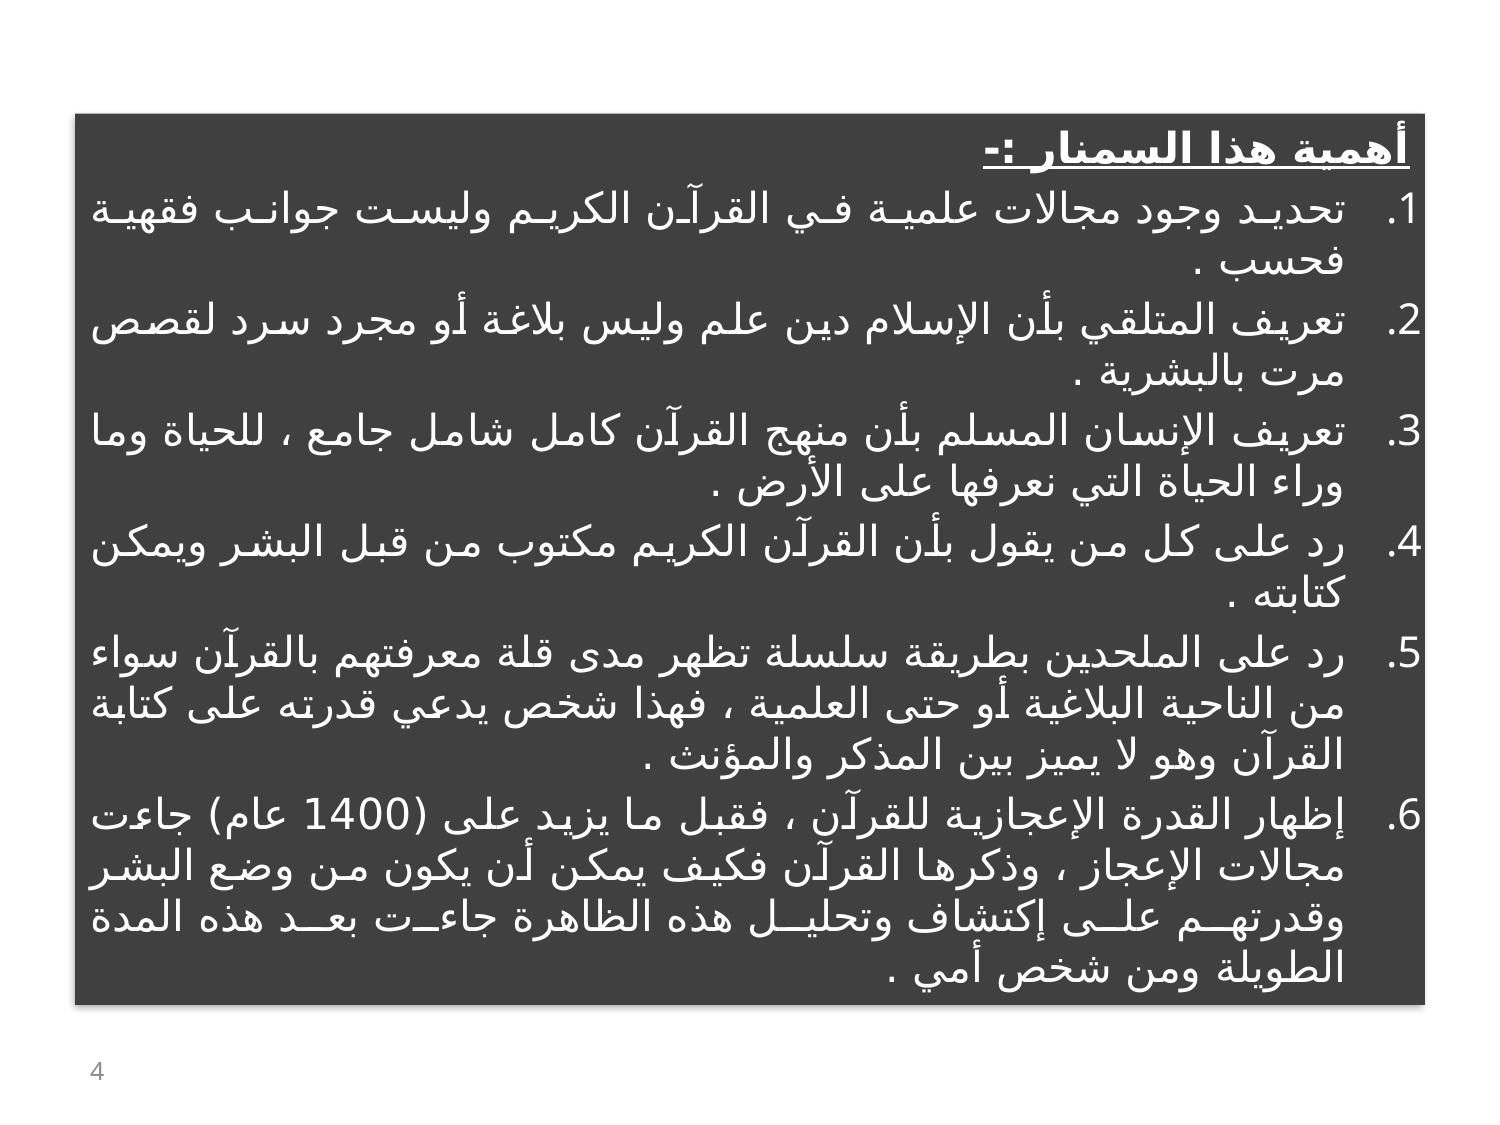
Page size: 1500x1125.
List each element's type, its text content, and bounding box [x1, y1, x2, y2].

slide_number 4 [75, 1042, 425, 1103]
list أهمية هذا السمنار :- تحديد وجود مجالات علمية في القرآن الكريم وليست جوانب فقهية فحسب . تعريف المتلقي بأن الإسلام دين علم وليس بلاغة أو مجرد سرد لقصص مرت بالبشرية . تعريف الإنسان المسلم بأن منهج القرآن كامل شامل جامع ، للحياة وما وراء الحياة التي نعرفها على الأرض . رد على كل من يقول بأن القرآن الكريم مكتوب من قبل البشر ويمكن كتابته . رد على الملحدين بطريقة سلسلة تظهر مدى قلة معرفتهم بالقرآن سواء من الناحية البلاغية أو حتى العلمية ، فهذا شخص يدعي قدرته على كتابة القرآن وهو لا يميز بين المذكر والمؤنث . إظهار القدرة الإعجازية للقرآن ، فقبل ما يزيد على (1400 عام) جاءت مجالات الإعجاز ، وذكرها القرآن فكيف يمكن أن يكون من وضع البشر وقدرتهم على إكتشاف وتحليل هذه الظاهرة جاءت بعد هذه المدة الطويلة ومن شخص أمي . [75, 113, 1425, 1005]
